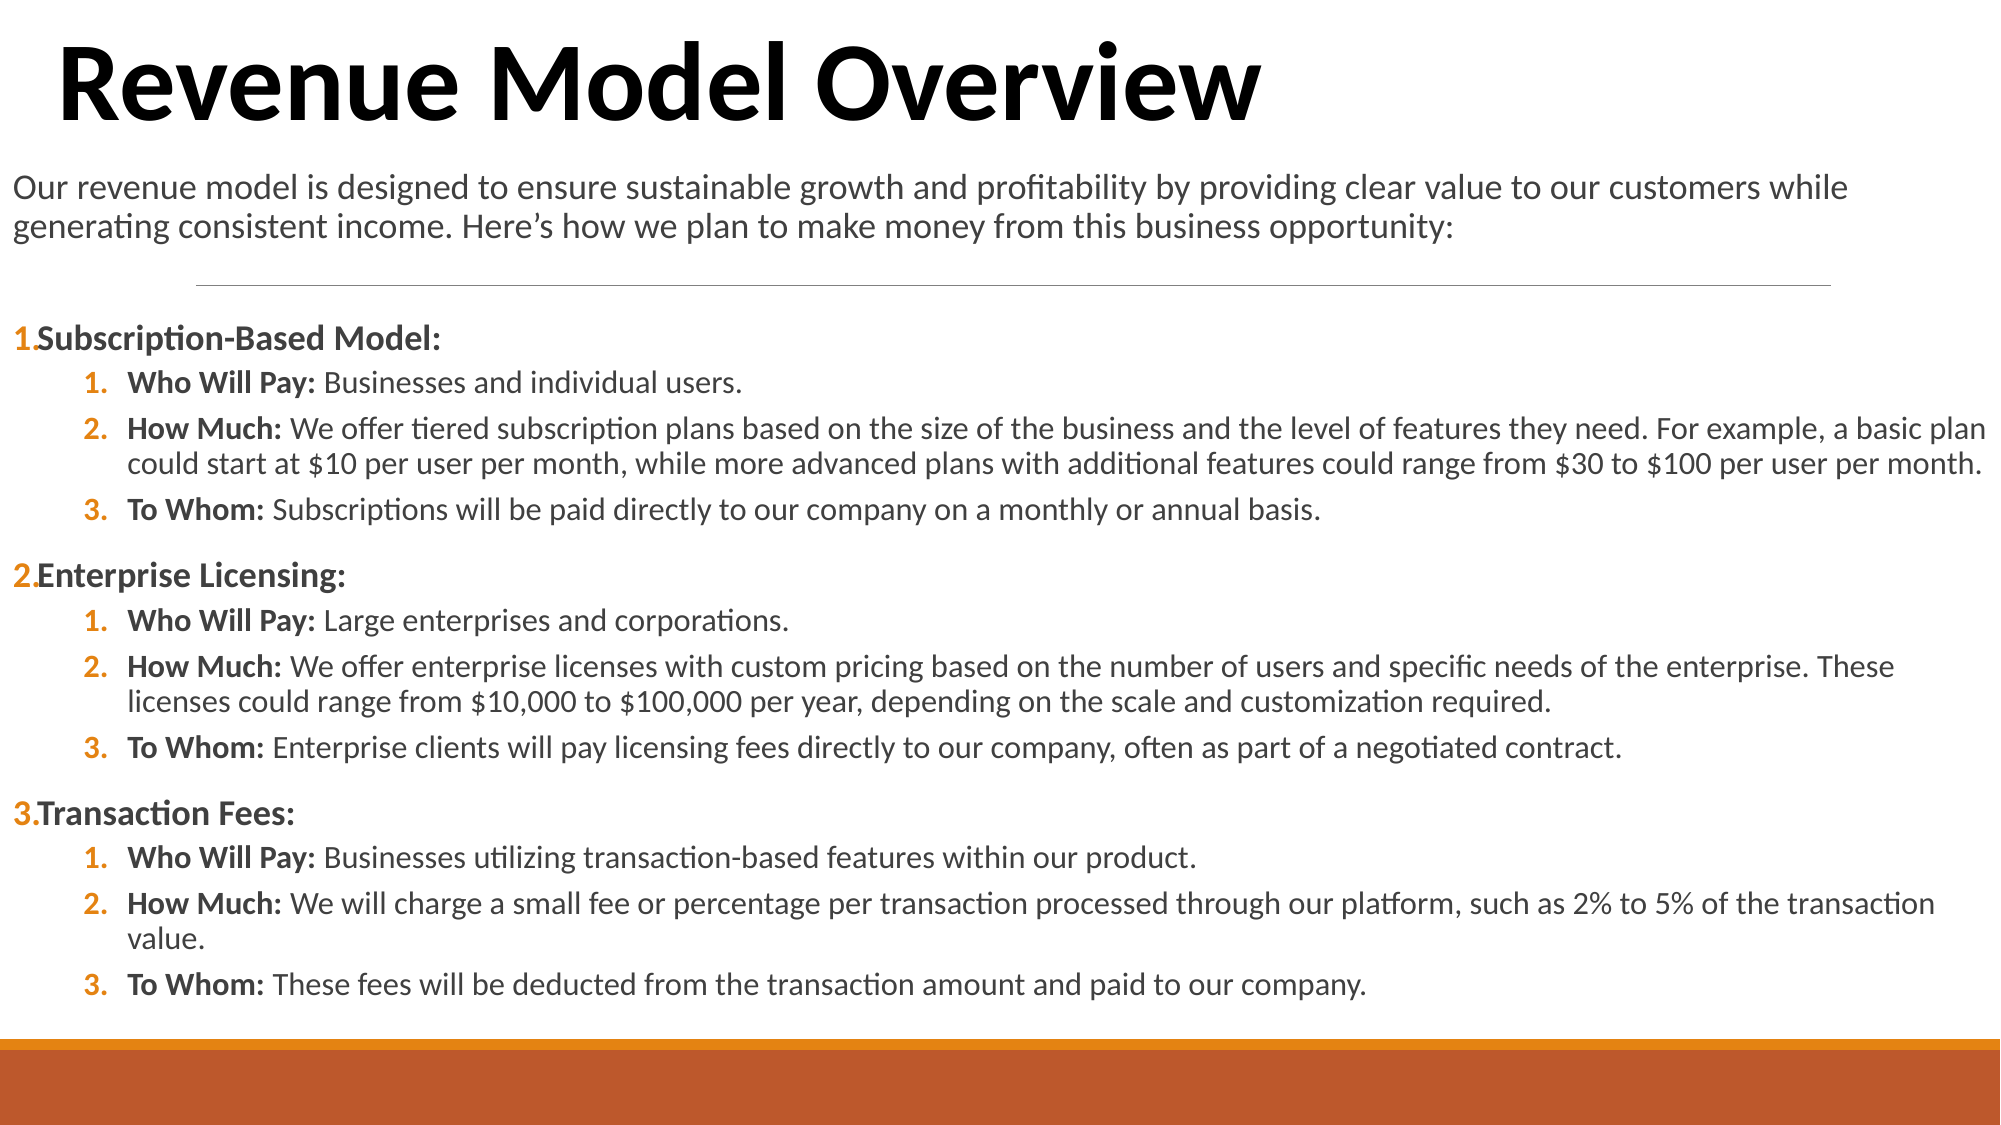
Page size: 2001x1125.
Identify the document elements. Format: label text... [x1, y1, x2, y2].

text_box Revenue Model Overview [42, 0, 1279, 150]
list Our revenue model is designed to ensure sustainable growth and profitability by providing clear value to our customers while generating consistent income. Here’s how we plan to make money from this business opportunity: Subscription-Based Model: Who Will Pay: Businesses and individual users. How Much: We offer tiered subscription plans based on the size of the business and the level of features they need. For example, a basic plan could start at $10 per user per month, while more advanced plans with additional features could range from $30 to $100 per user per month. To Whom: Subscriptions will be paid directly to our company on a monthly or annual basis. Enterprise Licensing: Who Will Pay: Large enterprises and corporations. How Much: We offer enterprise licenses with custom pricing based on the number of users and specific needs of the enterprise. These licenses could range from $10,000 to $100,000 per year, depending on the scale and customization required. To Whom: Enterprise clients will pay licensing fees directly to our company, often as part of a negotiated contract. Transaction Fees: Who Will Pay: Businesses utilizing transaction-based features within our product. How Much: We will charge a small fee or percentage per transaction processed through our platform, such as 2% to 5% of the transaction value. To Whom: These fees will be deducted from the transaction amount and paid to our company. [12, 27, 2000, 1016]
